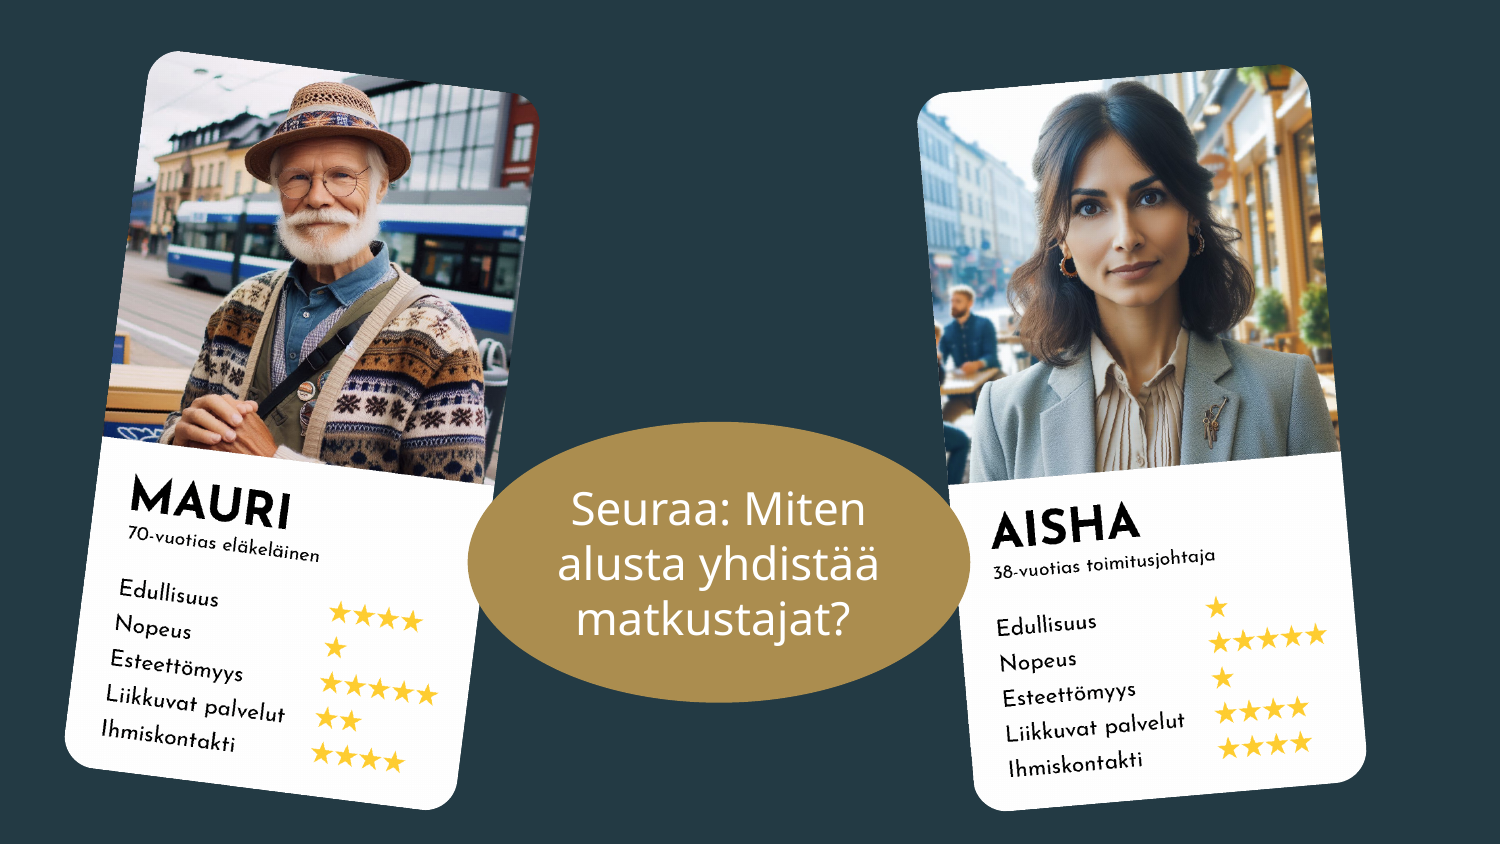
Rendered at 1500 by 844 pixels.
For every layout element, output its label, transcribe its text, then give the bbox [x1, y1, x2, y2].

picture [65, 56, 540, 805]
text_box Seuraa: Miten alusta yhdistää matkustajat? [504, 419, 939, 705]
picture [917, 67, 1367, 808]
